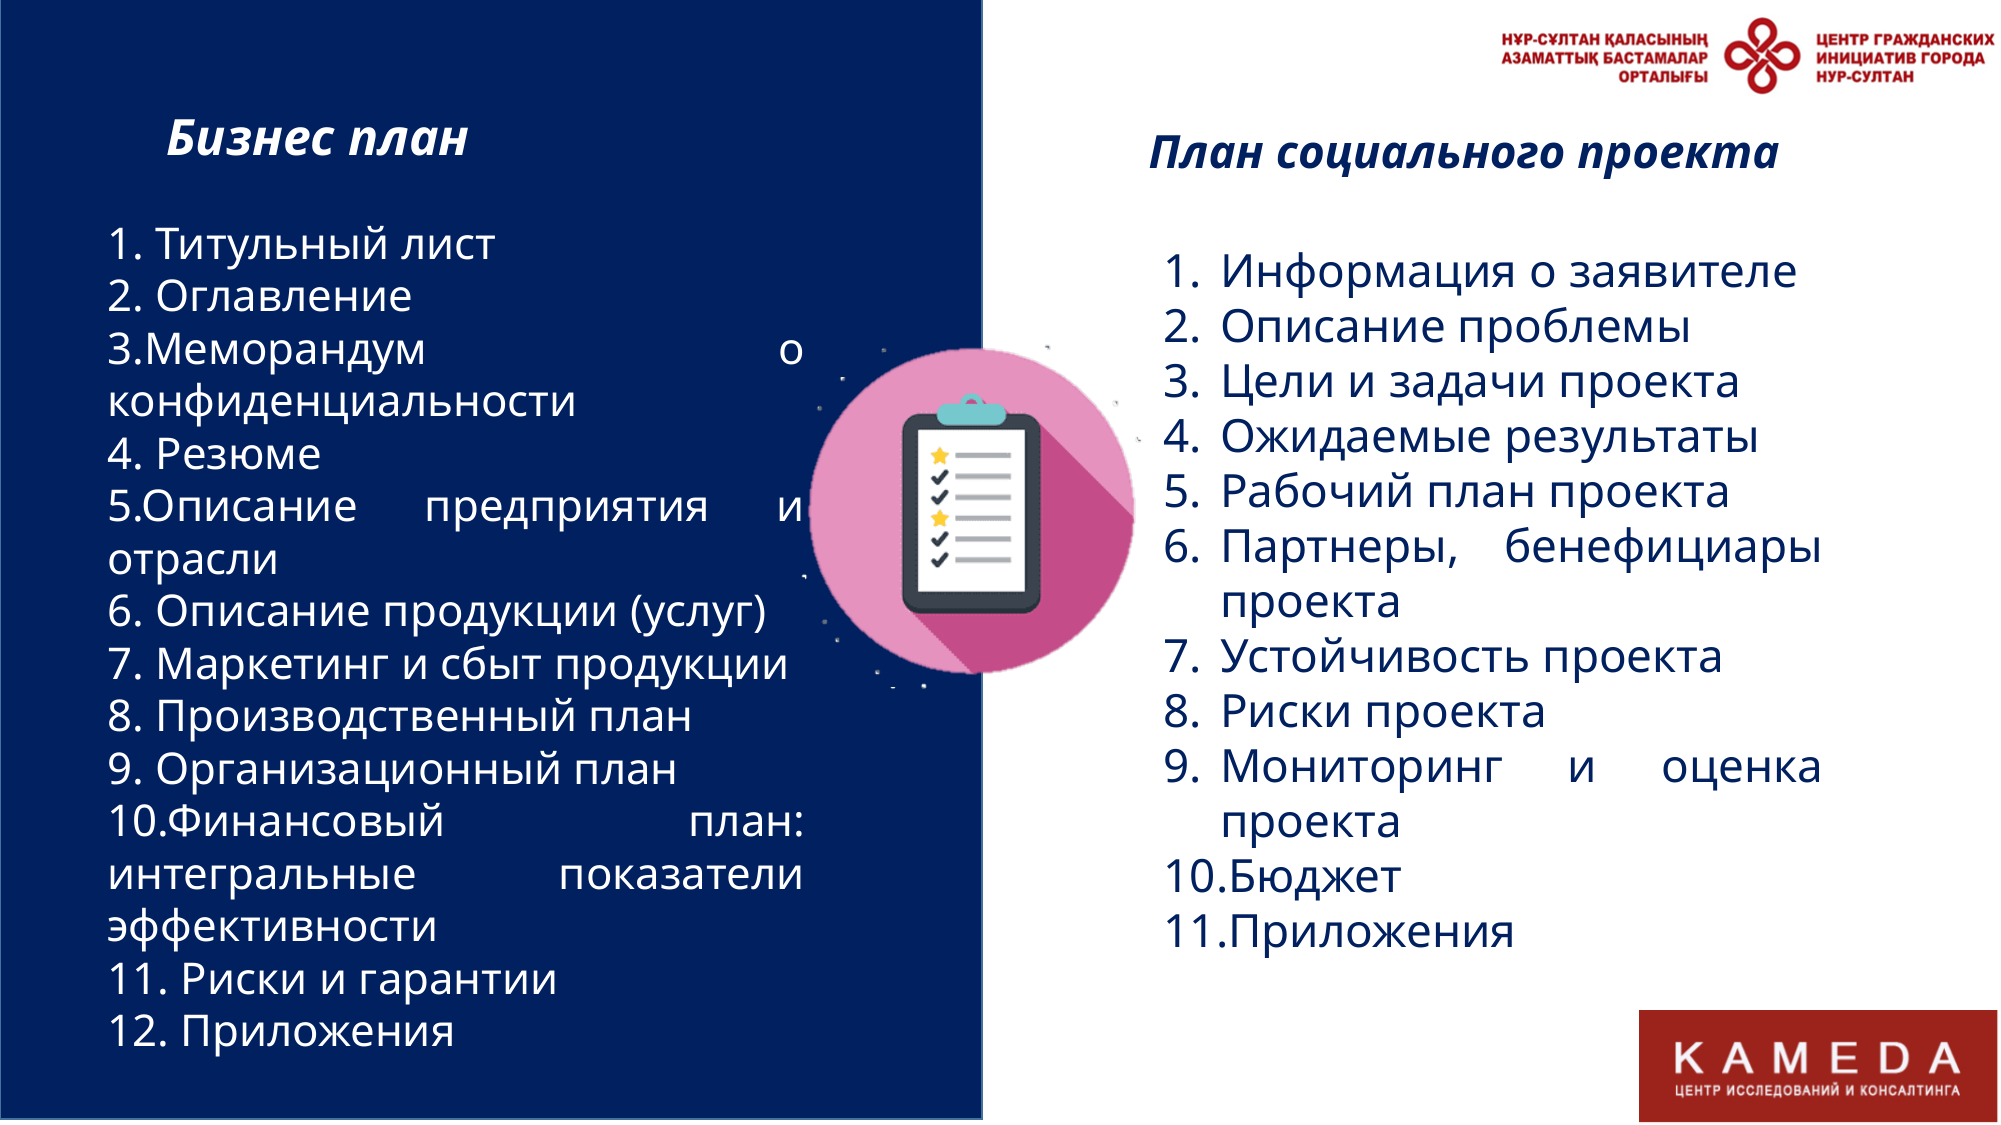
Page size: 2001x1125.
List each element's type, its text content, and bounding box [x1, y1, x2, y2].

text_box План социального проекта [1133, 114, 1807, 185]
picture [1639, 1010, 2000, 1125]
picture [1497, 0, 2000, 117]
text_box Информация о заявителе Описание проблемы Цели и задачи проекта Ожидаемые результаты Рабочий план проекта Партнеры, бенефициары проекта Устойчивость проекта Риски проекта Мониторинг и оценка проекта Бюджет Приложения [1148, 234, 1839, 964]
picture [742, 278, 1205, 741]
text_box [0, 0, 983, 1120]
text_box Бизнес план [151, 97, 974, 173]
text_box 1. Титульный лист 2. Оглавление 3.Меморандум о конфиденциальности 4. Резюме 5.Описание предприятия и отрасли 6. Описание продукции (услуг) 7. Маркетинг и сбыт продукции 8. Производственный план 9. Организационный план 10.Финансовый план: интегральные показатели эффективности 11. Риски и гарантии 12. Приложения [92, 208, 820, 1063]
